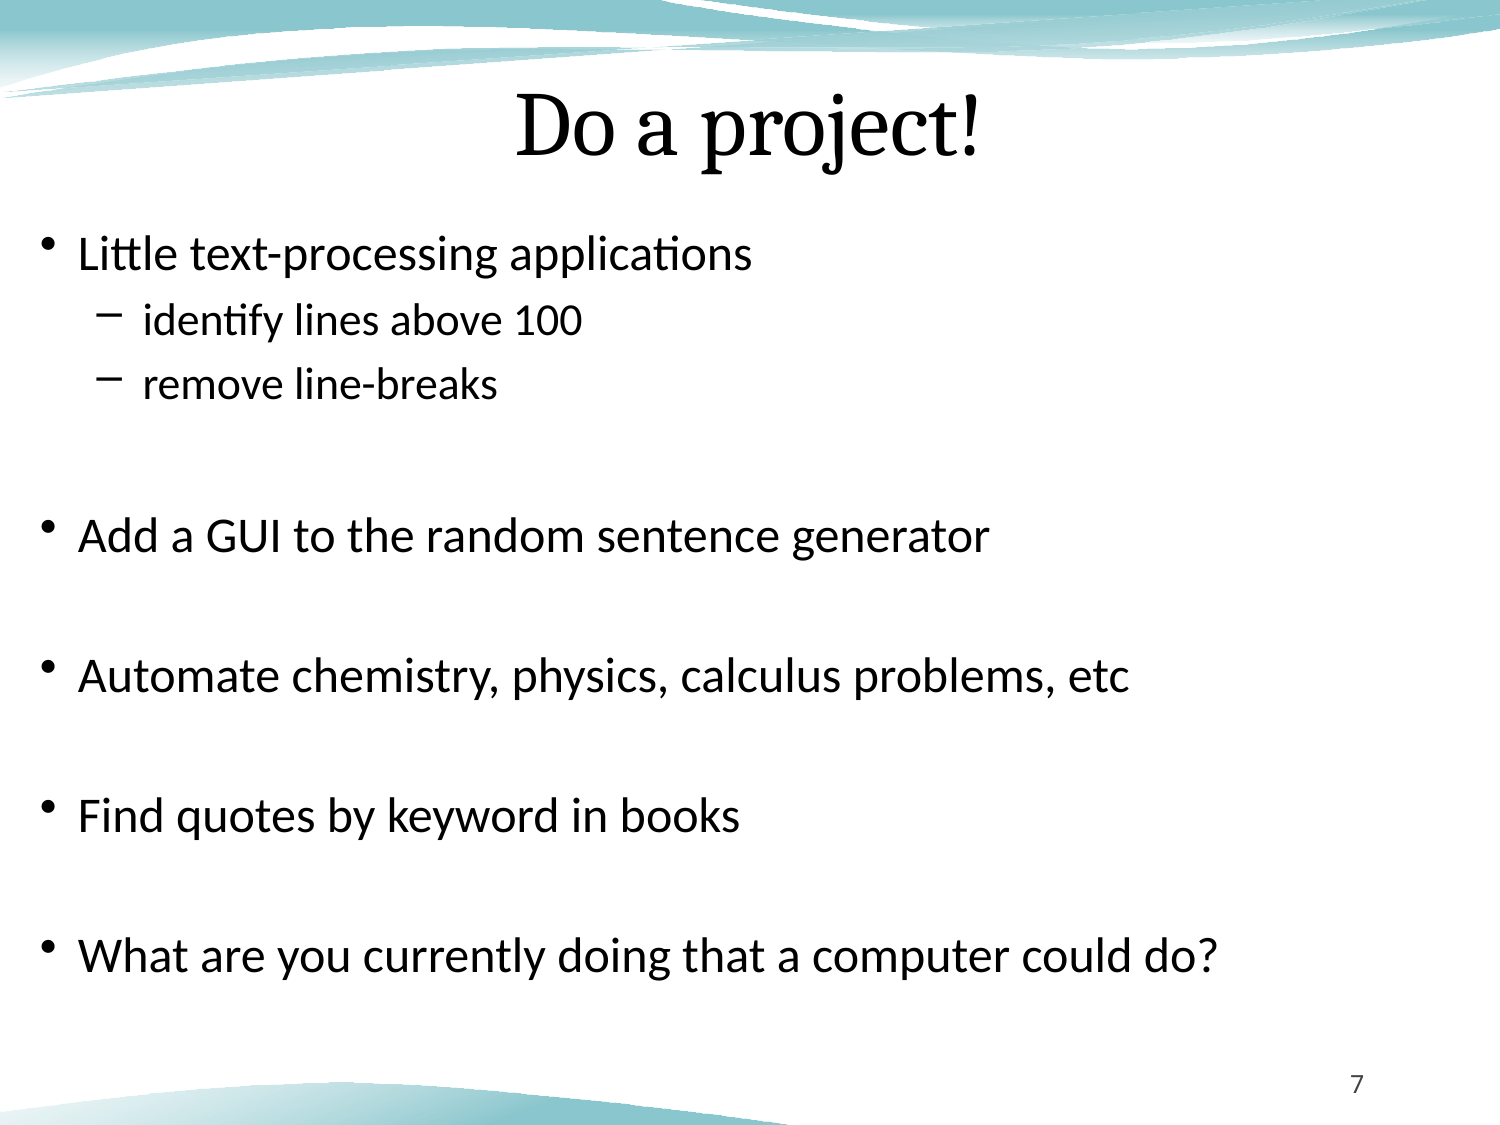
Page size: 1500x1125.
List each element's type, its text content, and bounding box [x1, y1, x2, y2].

title Do a project! [75, 24, 1425, 212]
list Little text-processing applications identify lines above 100 remove line-breaks Add a GUI to the random sentence generator Automate chemistry, physics, calculus problems, etc Find quotes by keyword in books What are you currently doing that a computer could do? [24, 212, 1500, 1063]
